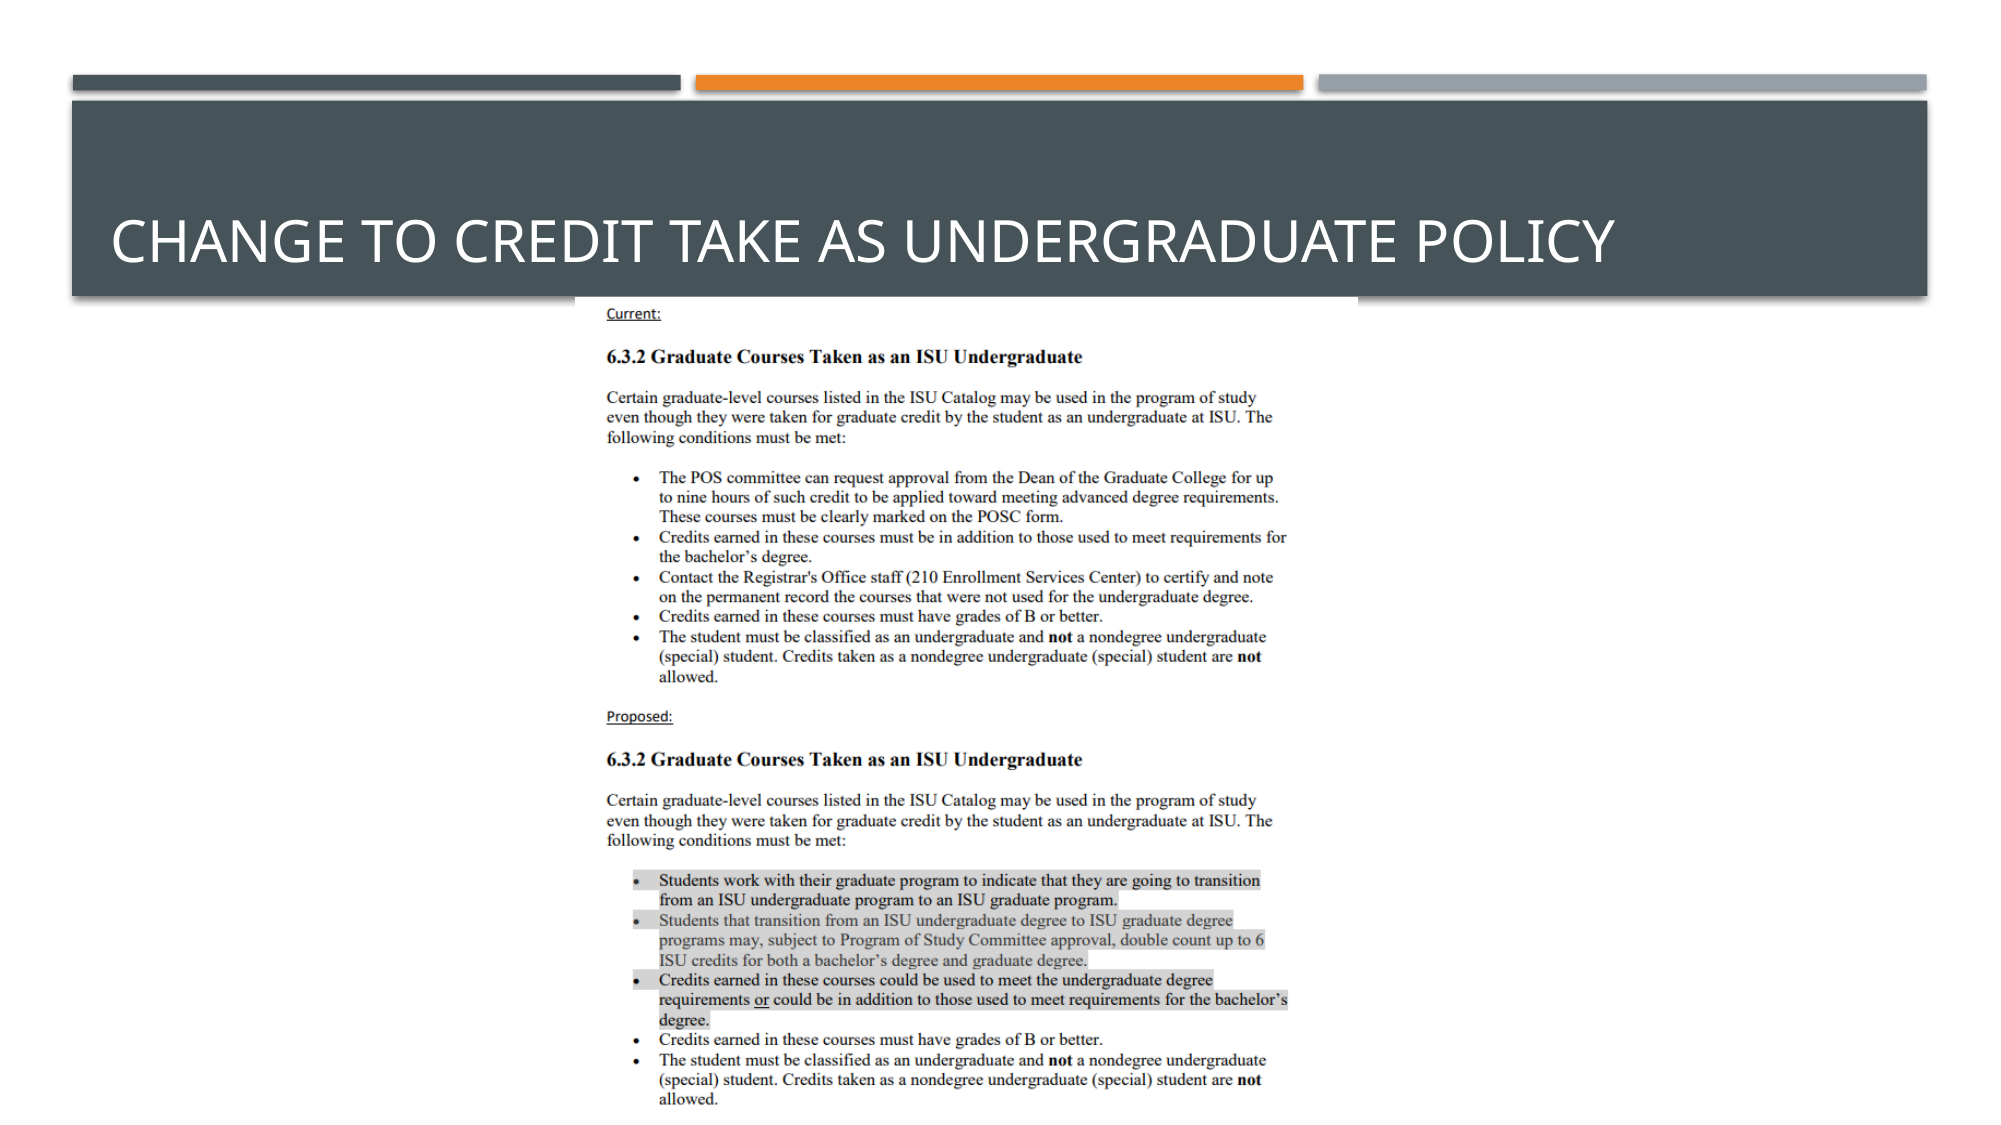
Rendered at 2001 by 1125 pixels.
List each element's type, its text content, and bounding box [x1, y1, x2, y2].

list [575, 296, 1358, 1124]
title Change to credit take as undergraduate policy [95, 115, 1905, 282]
